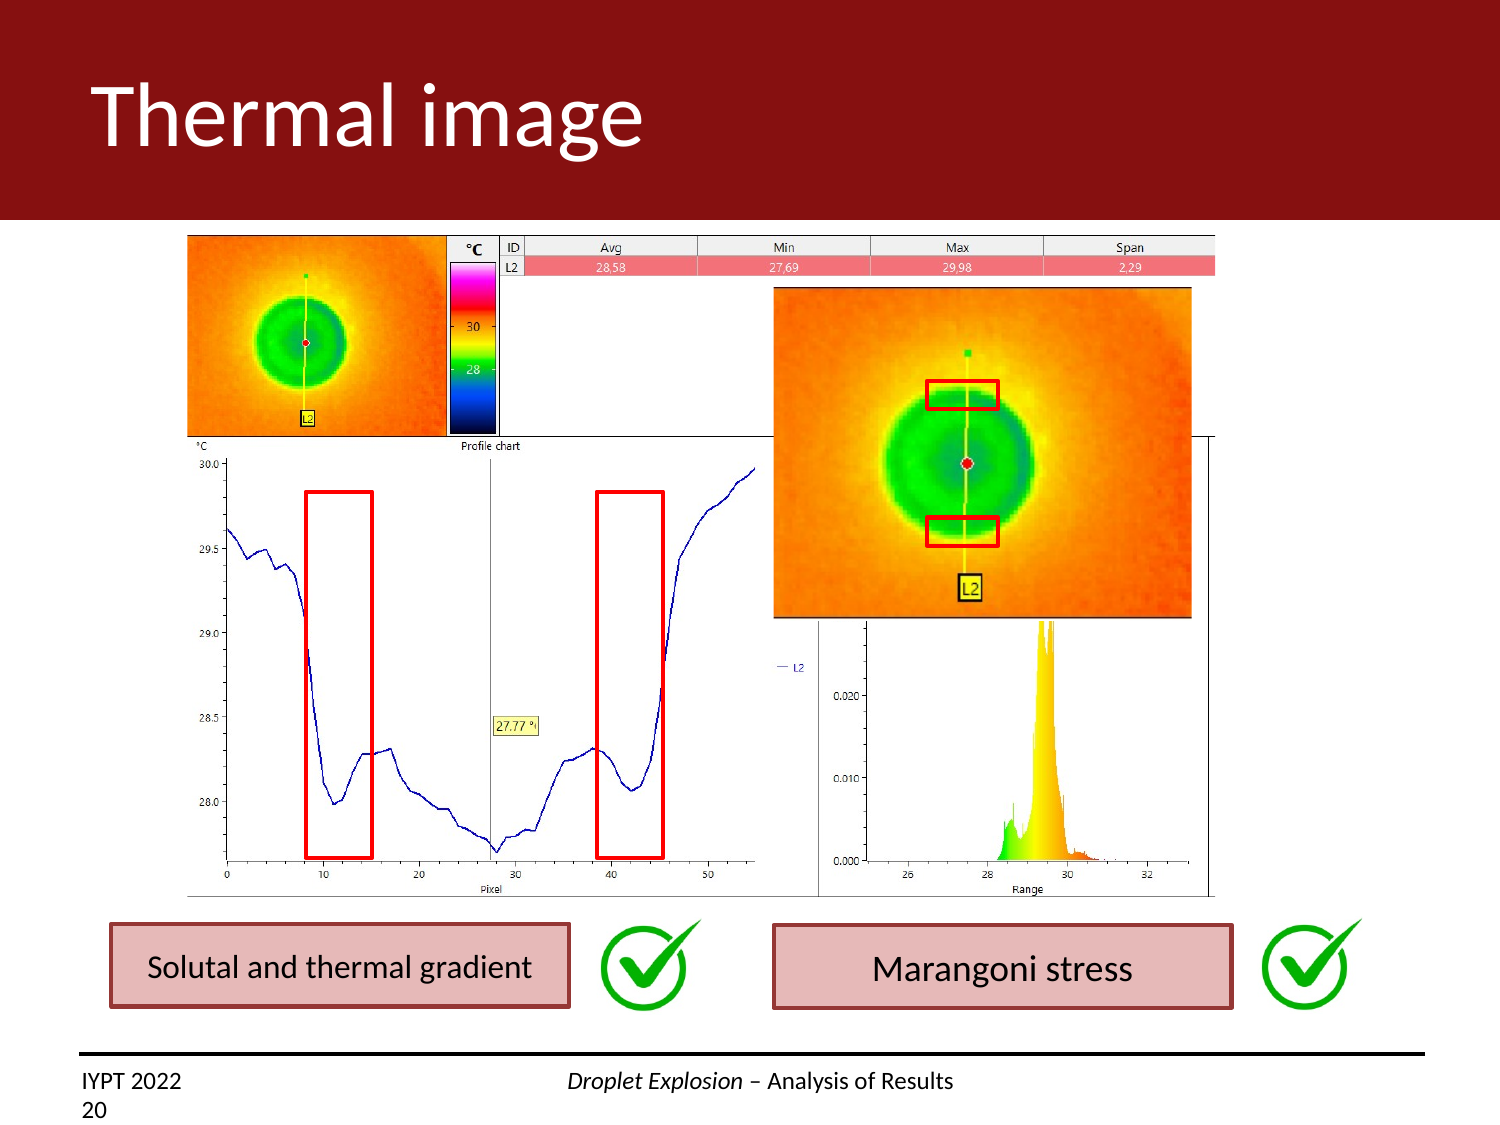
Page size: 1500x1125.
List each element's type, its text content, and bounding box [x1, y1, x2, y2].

text_box Solutal and thermal gradient [109, 922, 571, 1009]
title Thermal image [75, 15, 1425, 203]
text_box IYPT 2022 Droplet Explosion – Analysis of Results 20 [66, 1056, 1437, 1106]
text_box Marangoni stress [772, 923, 1234, 1010]
picture [1257, 916, 1363, 1014]
picture [187, 235, 1216, 897]
picture [596, 917, 702, 1016]
